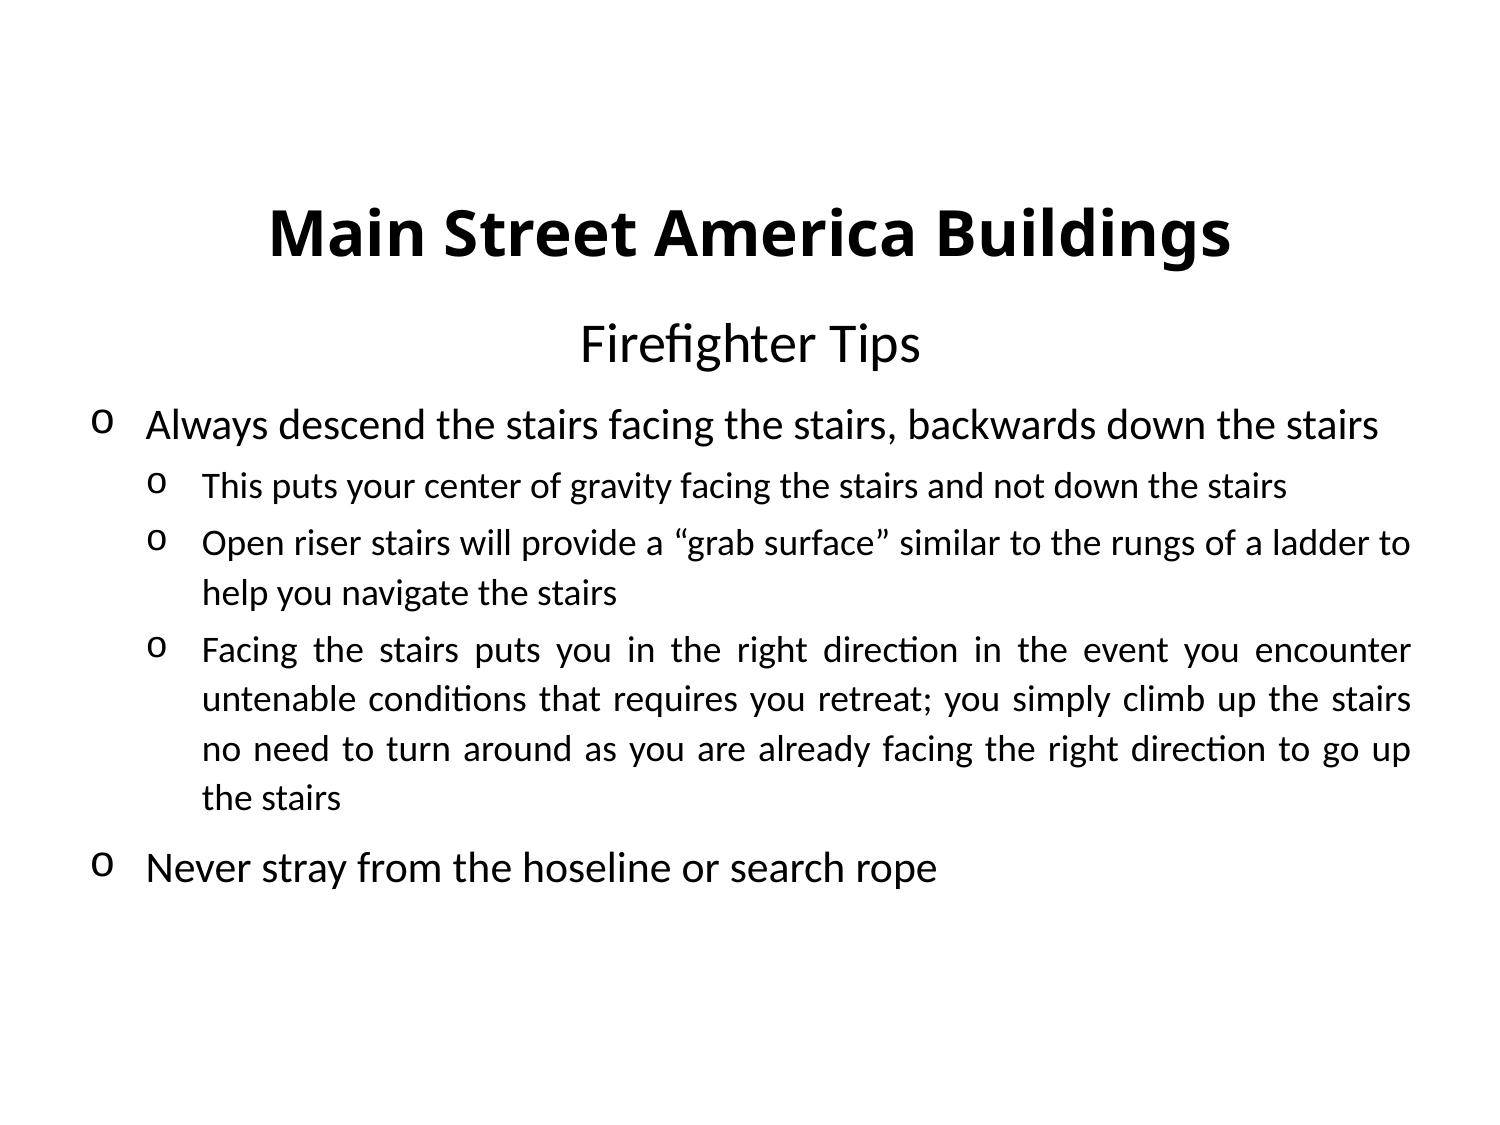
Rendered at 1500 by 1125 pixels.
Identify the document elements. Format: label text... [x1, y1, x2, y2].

title Main Street America Buildings [187, 144, 1313, 278]
subtitle Firefighter Tips Always descend the stairs facing the stairs, backwards down the stairs This puts your center of gravity facing the stairs and not down the stairs Open riser stairs will provide a “grab surface” similar to the rungs of a ladder to help you navigate the stairs Facing the stairs puts you in the right direction in the event you encounter untenable conditions that requires you retreat; you simply climb up the stairs no need to turn around as you are already facing the right direction to go up the stairs Never stray from the hoseline or search rope [74, 306, 1428, 946]
